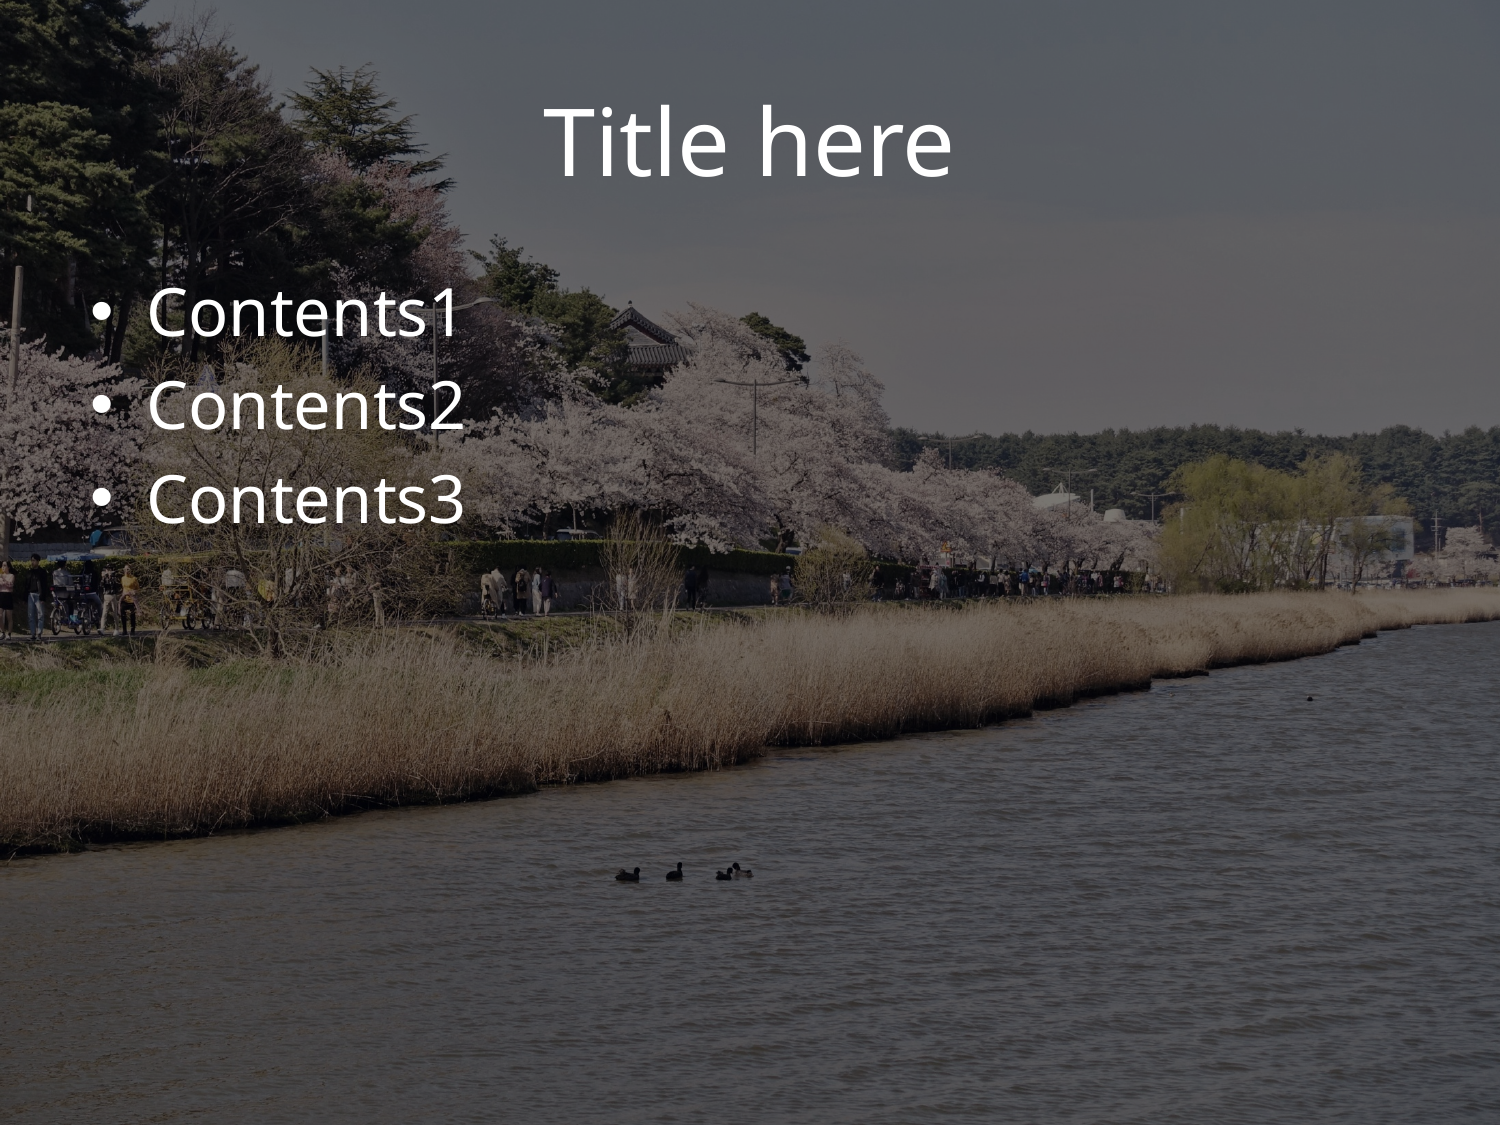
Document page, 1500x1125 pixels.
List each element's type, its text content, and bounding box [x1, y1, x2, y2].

list Contents1 Contents2 Contents3 [75, 262, 1425, 1005]
text_box [0, 0, 1500, 1125]
title Title here [75, 45, 1425, 233]
